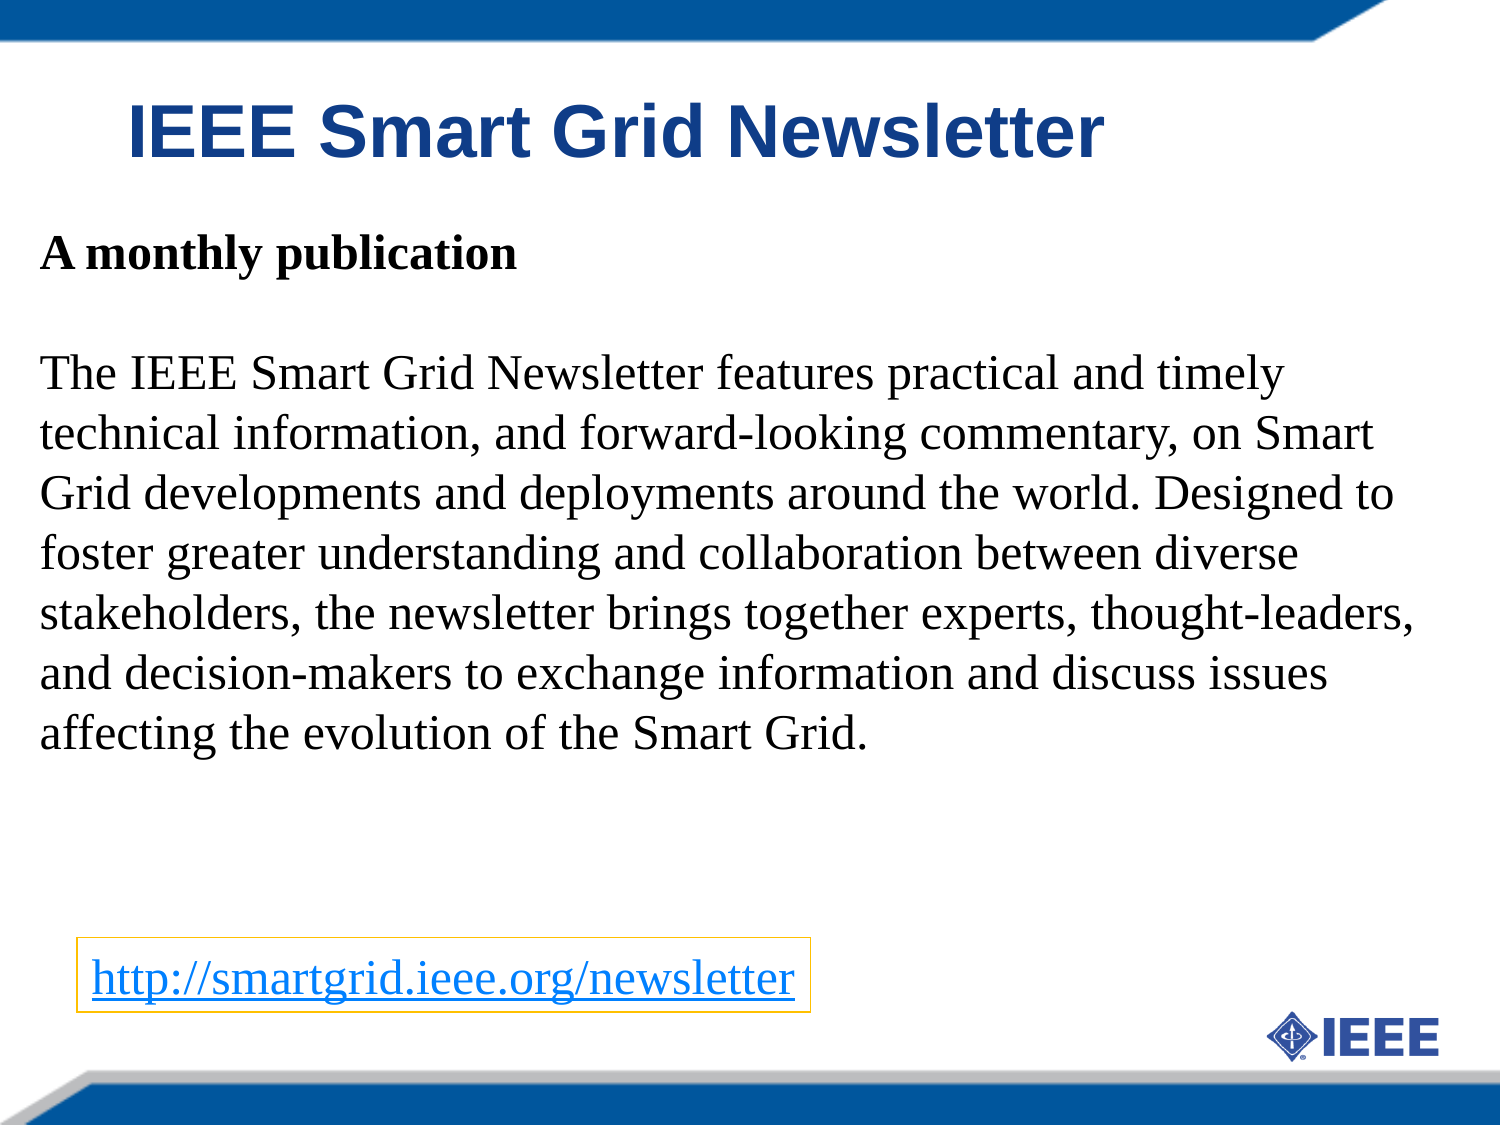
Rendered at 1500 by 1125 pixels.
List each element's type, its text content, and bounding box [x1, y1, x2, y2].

text_box A monthly publication The IEEE Smart Grid Newsletter features practical and timely technical information, and forward-looking commentary, on Smart Grid developments and deployments around the world. Designed to foster greater understanding and collaboration between diverse stakeholders, the newsletter brings together experts, thought-leaders, and decision-makers to exchange information and discuss issues affecting the evolution of the Smart Grid. [24, 212, 1450, 828]
text_box http://smartgrid.ieee.org/newsletter [76, 937, 811, 1013]
picture [0, 0, 1500, 1125]
text_box IEEE Smart Grid Newsletter [112, 75, 1388, 200]
